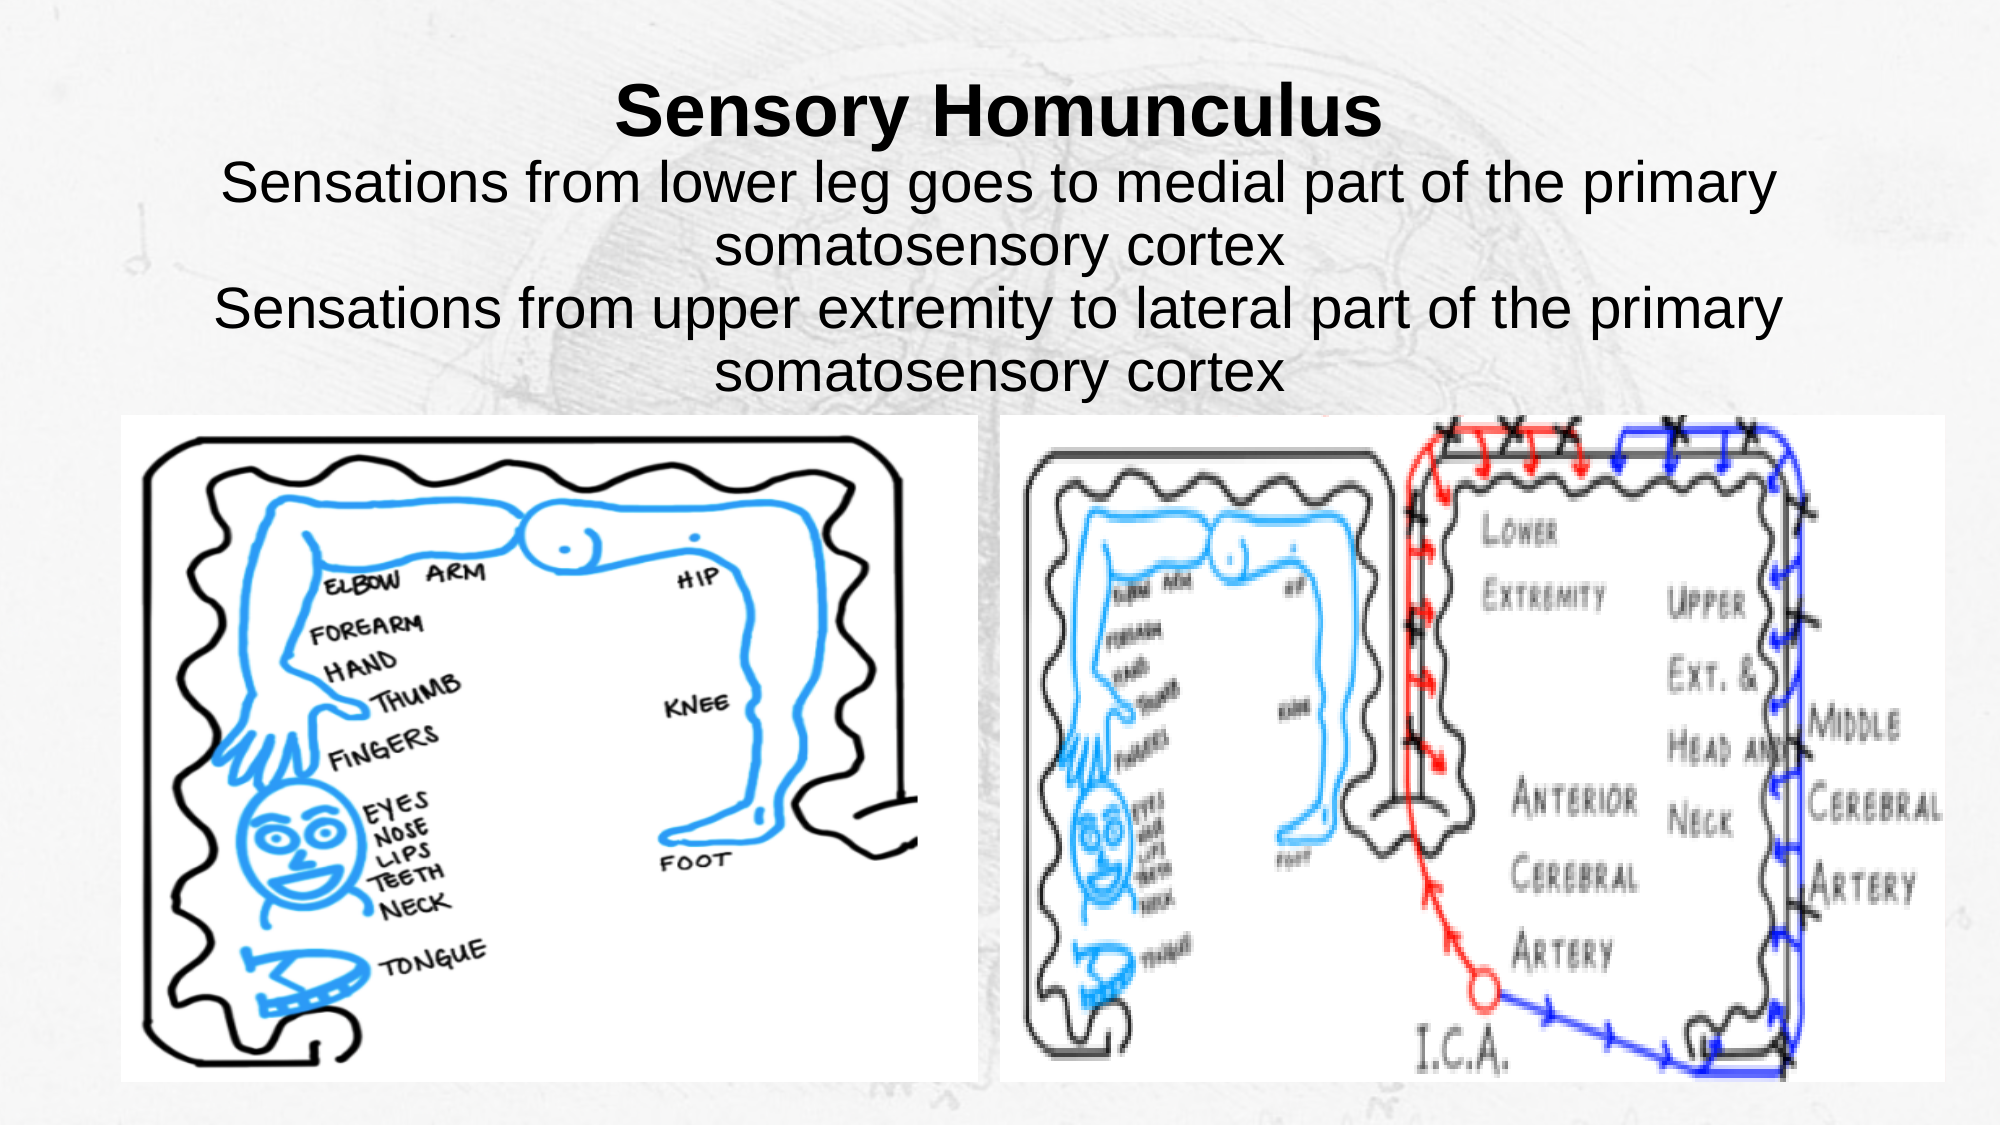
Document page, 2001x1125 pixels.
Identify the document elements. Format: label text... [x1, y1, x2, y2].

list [999, 415, 1946, 1082]
picture [121, 415, 978, 1082]
title Sensory Homunculus Sensations from lower leg goes to medial part of the primary somatosensory cortex Sensations from upper extremity to lateral part of the primary somatosensory cortex [137, 59, 1863, 486]
